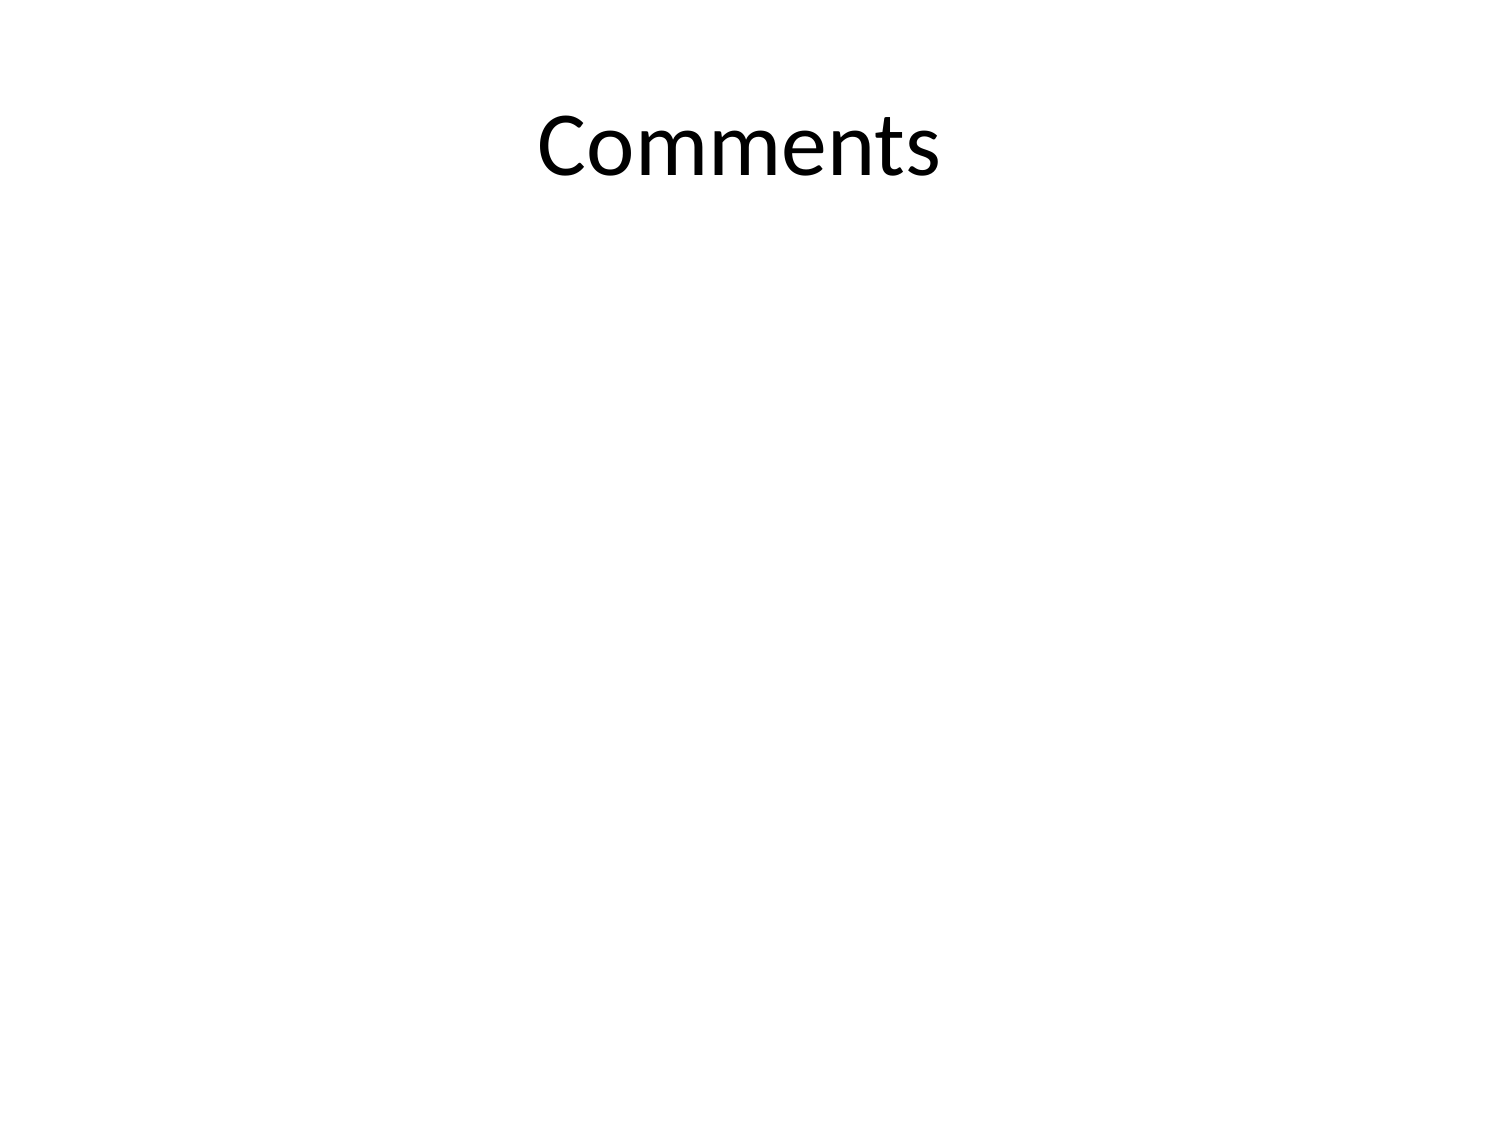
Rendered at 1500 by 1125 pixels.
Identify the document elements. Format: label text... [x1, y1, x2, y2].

title Comments [75, 45, 1425, 233]
